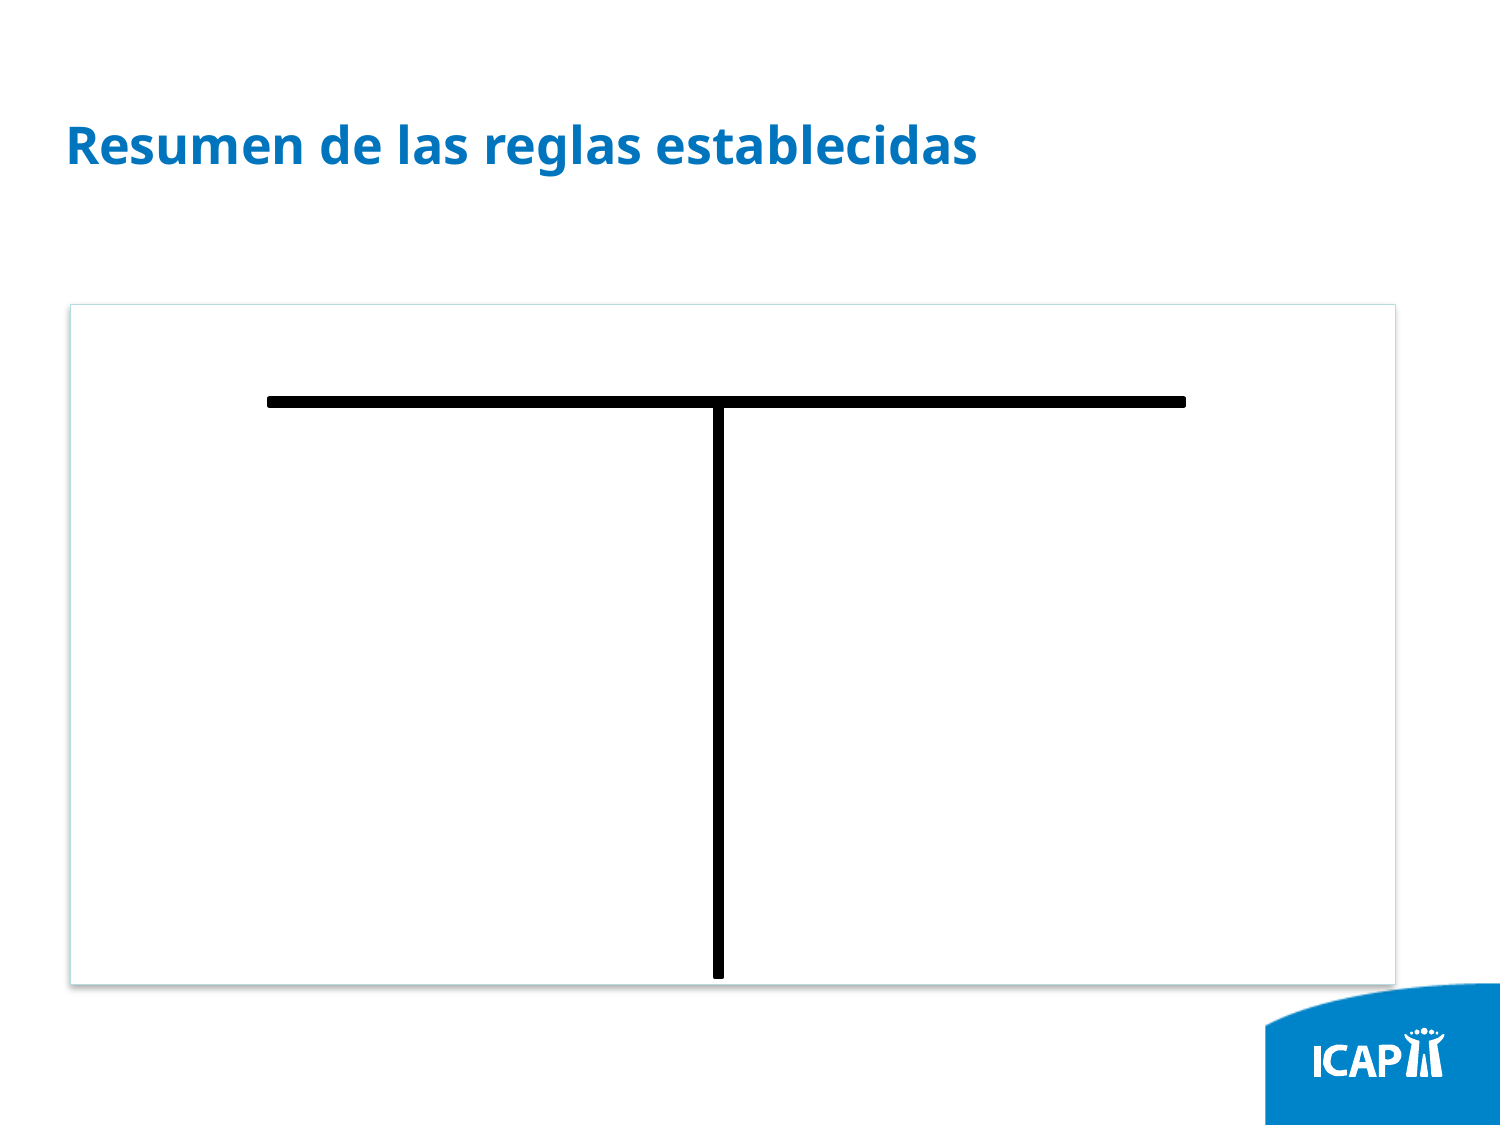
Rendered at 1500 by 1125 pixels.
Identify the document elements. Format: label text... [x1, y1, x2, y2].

title Resumen de las reglas establecidas [50, 75, 1488, 213]
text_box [70, 304, 1396, 985]
